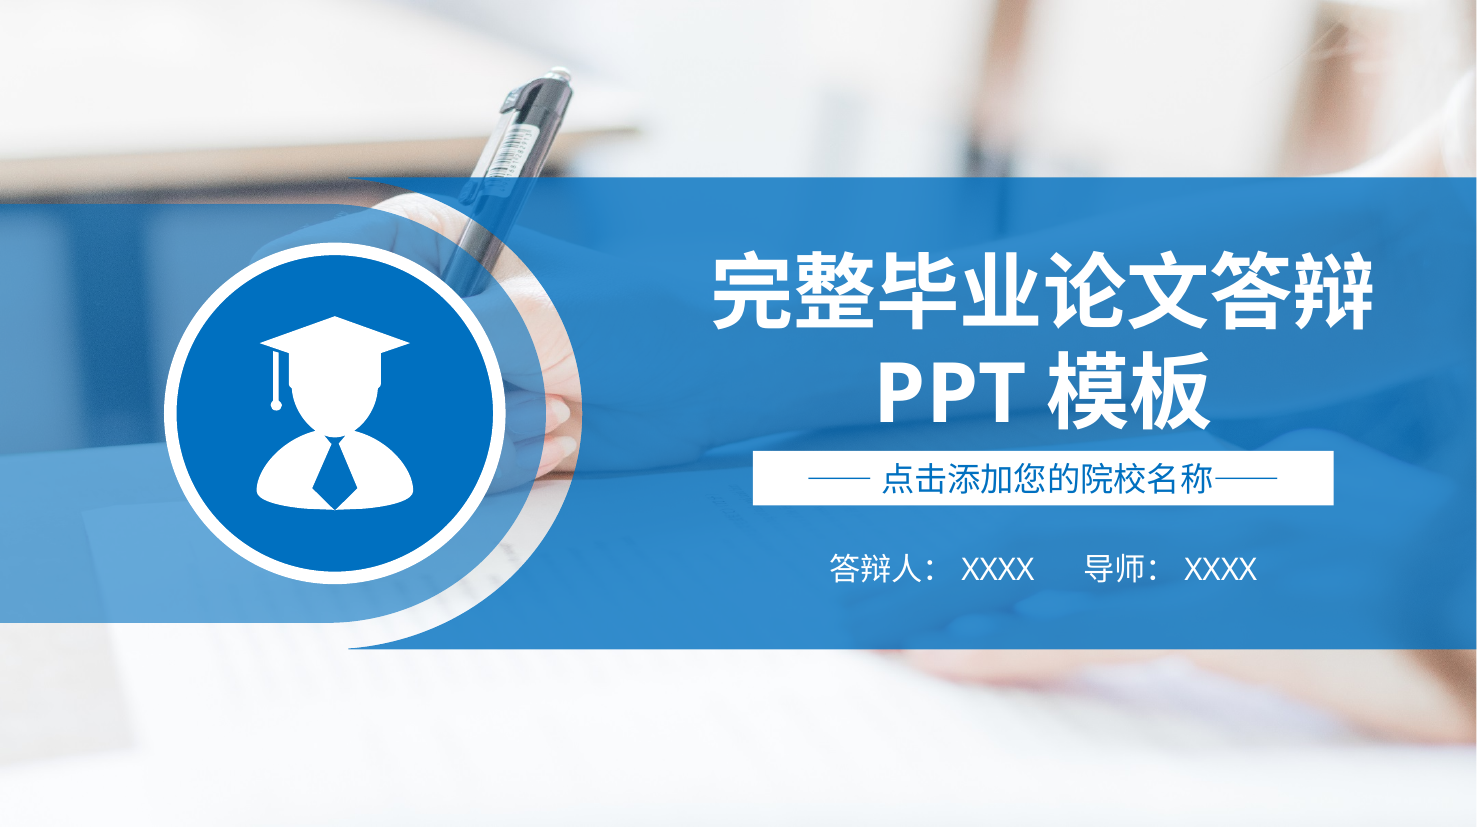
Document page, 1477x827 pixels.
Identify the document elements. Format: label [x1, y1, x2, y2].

text_box [680, 231, 1407, 595]
picture [0, 0, 1477, 827]
